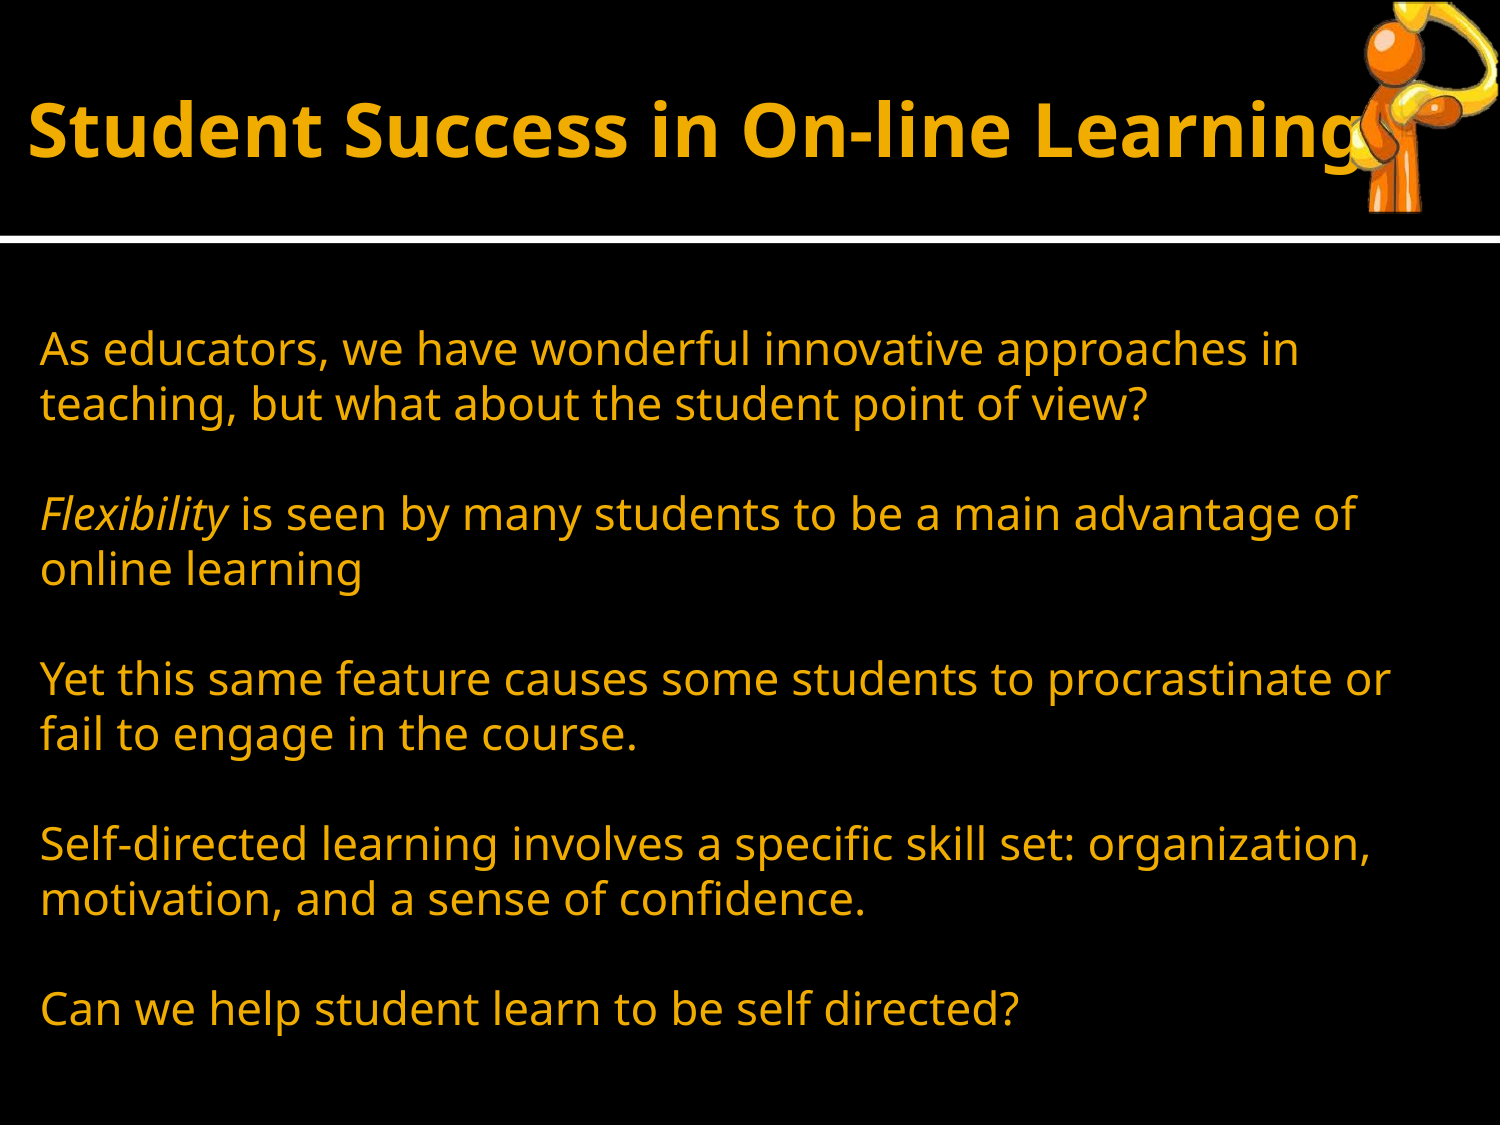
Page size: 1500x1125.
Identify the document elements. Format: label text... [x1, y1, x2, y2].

text_box As educators, we have wonderful innovative approaches in teaching, but what about the student point of view? Flexibility is seen by many students to be a main advantage of online learning Yet this same feature causes some students to procrastinate or fail to engage in the course. Self-directed learning involves a specific skill set: organization, motivation, and a sense of confidence. Can we help student learn to be self directed? [24, 312, 1463, 1042]
picture [1333, 0, 1500, 241]
title Student Success in On-line Learning [12, 24, 1327, 231]
